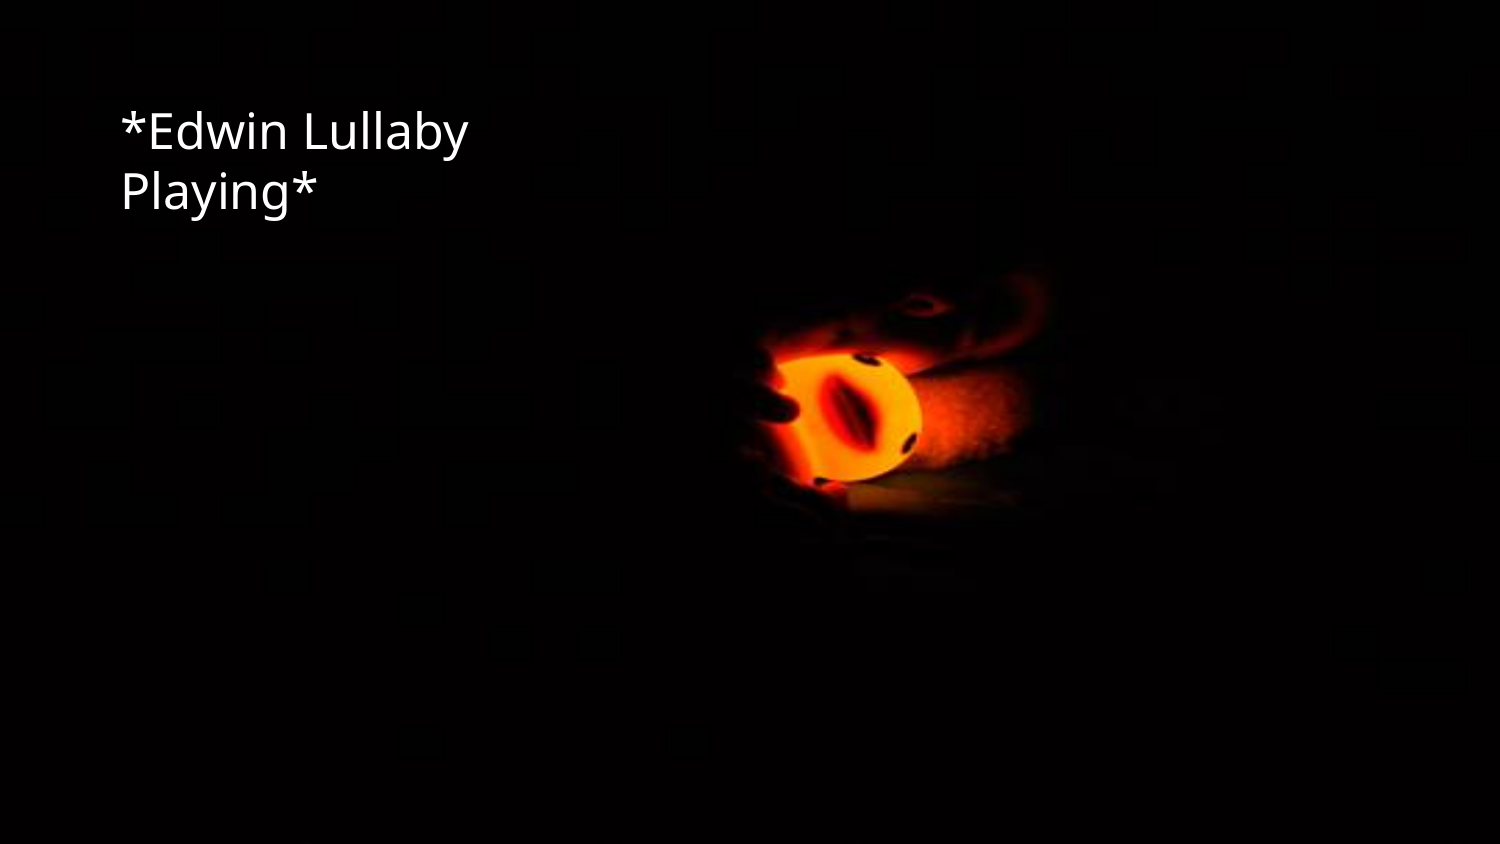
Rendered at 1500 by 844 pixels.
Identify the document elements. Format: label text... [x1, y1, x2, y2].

text_box *Edwin Lullaby Playing* [105, 84, 613, 149]
picture [0, 0, 1500, 844]
